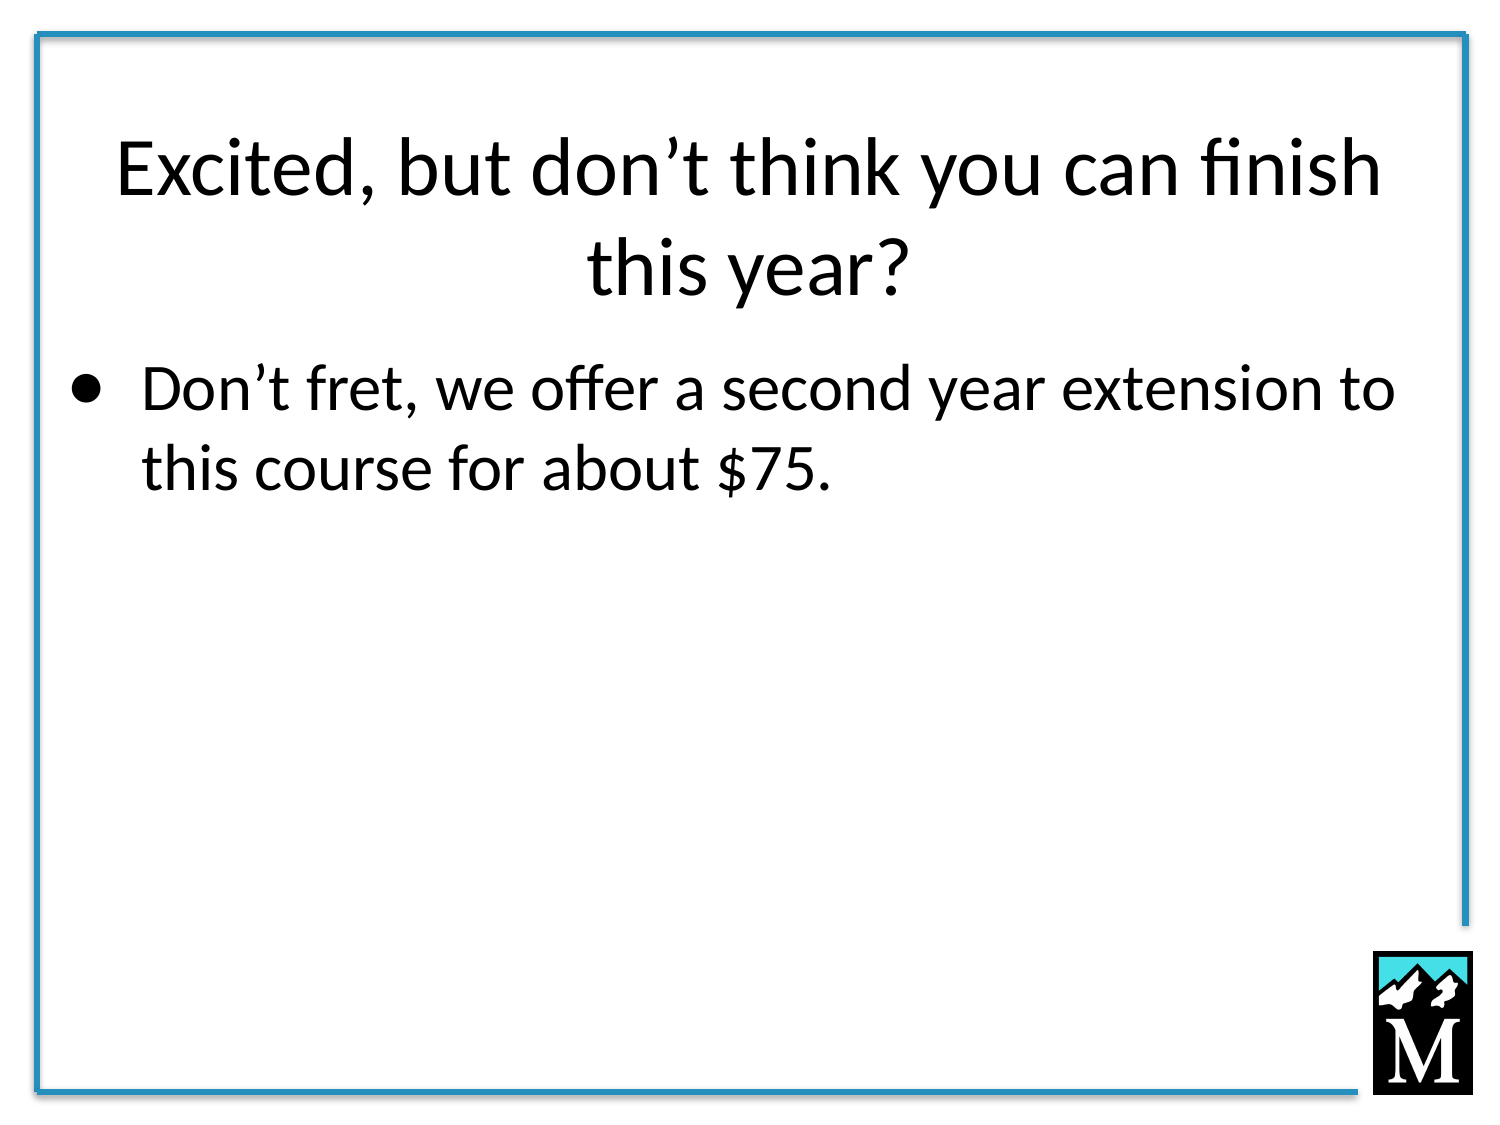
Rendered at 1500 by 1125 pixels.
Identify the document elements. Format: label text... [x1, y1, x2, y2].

list Don’t fret, we offer a second year extension to this course for about $75. [51, 329, 1449, 1000]
title Excited, but don’t think you can finish this year? [51, 97, 1449, 223]
picture [1373, 951, 1473, 1095]
